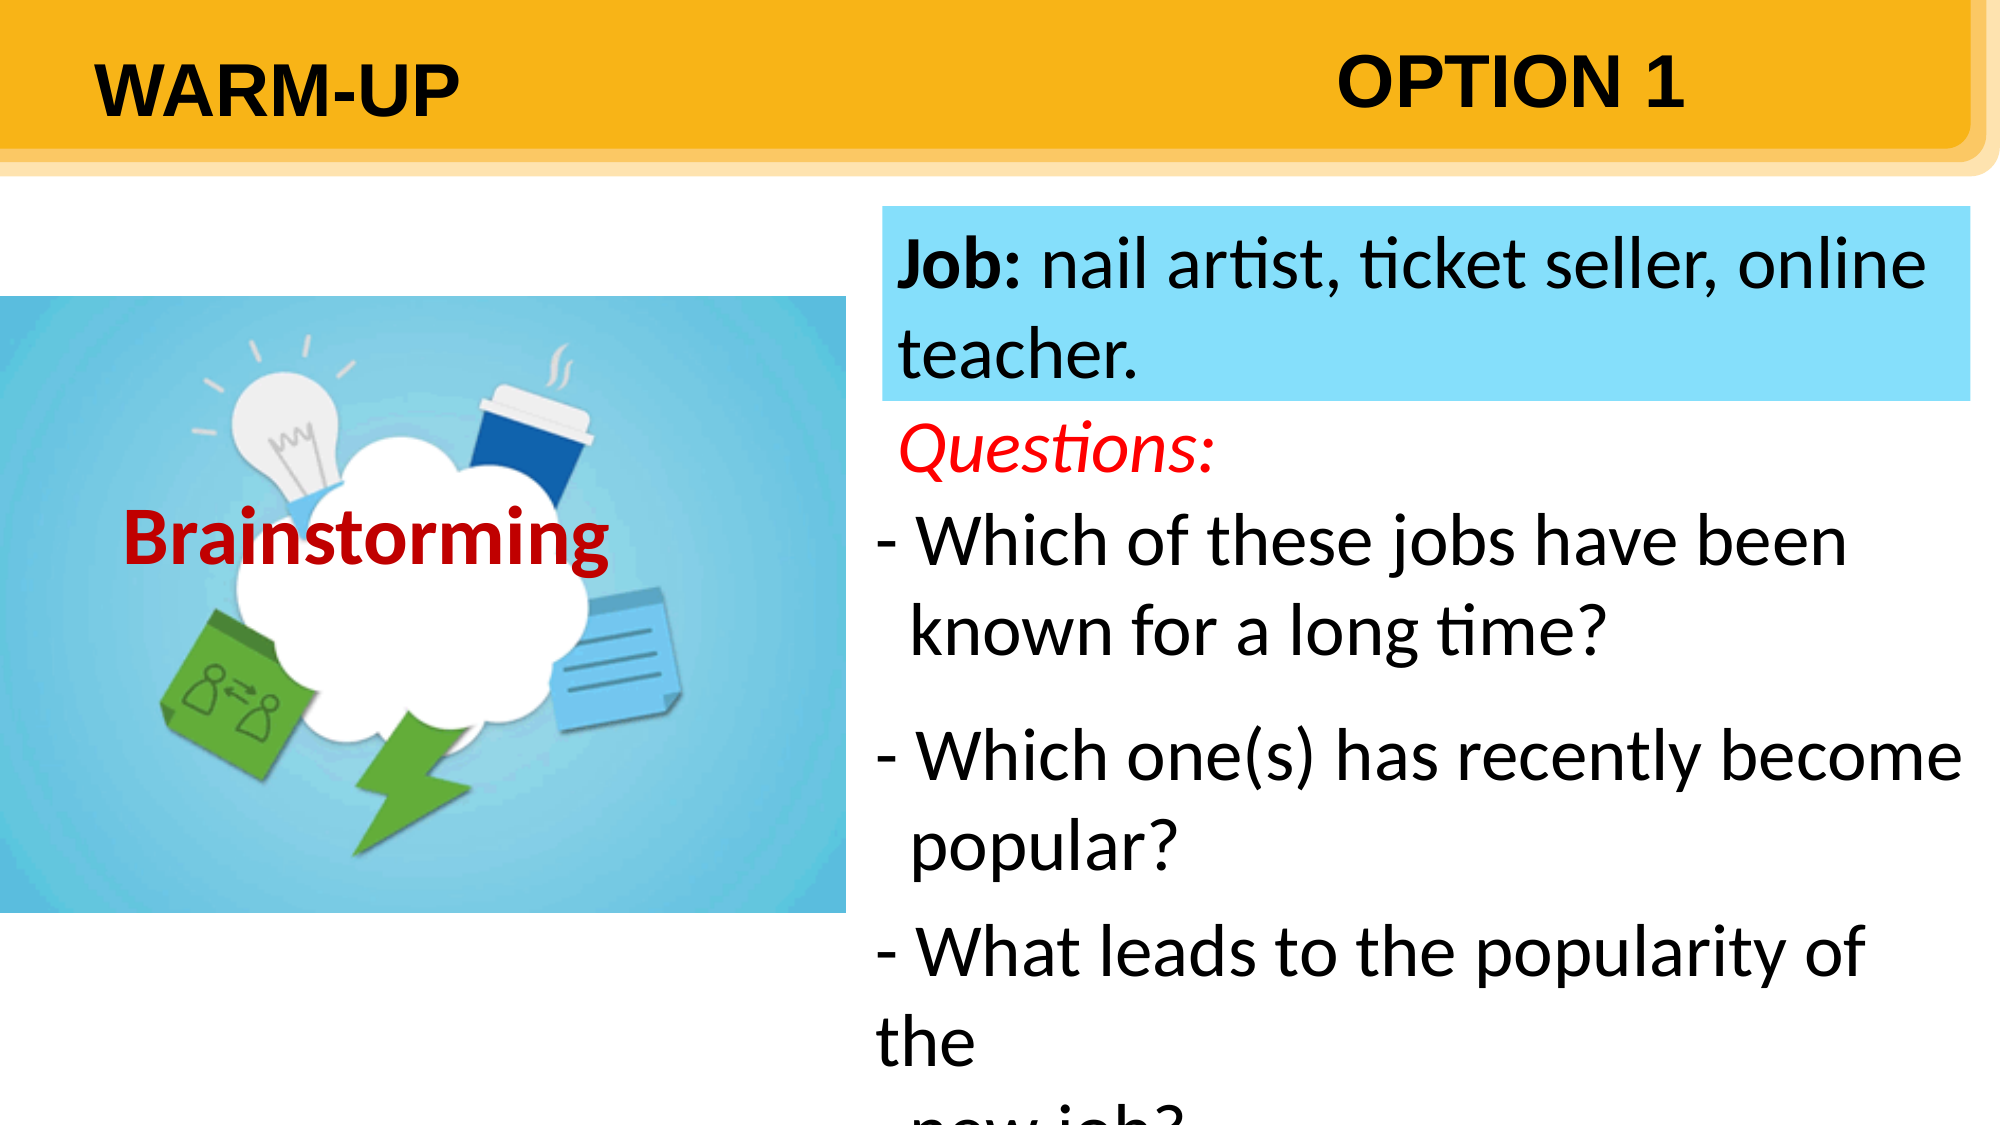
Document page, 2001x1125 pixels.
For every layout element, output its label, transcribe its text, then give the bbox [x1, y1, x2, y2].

text_box - Which one(s) has recently become popular? [860, 697, 2000, 893]
text_box Job: nail artist, ticket seller, online teacher. [882, 206, 1971, 401]
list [0, 296, 846, 913]
text_box - Which of these jobs have been known for a long time? [860, 482, 2000, 678]
text_box Questions: [882, 401, 1432, 482]
text_box - What leads to the popularity of the new job? [860, 894, 2000, 1125]
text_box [0, 0, 2000, 177]
